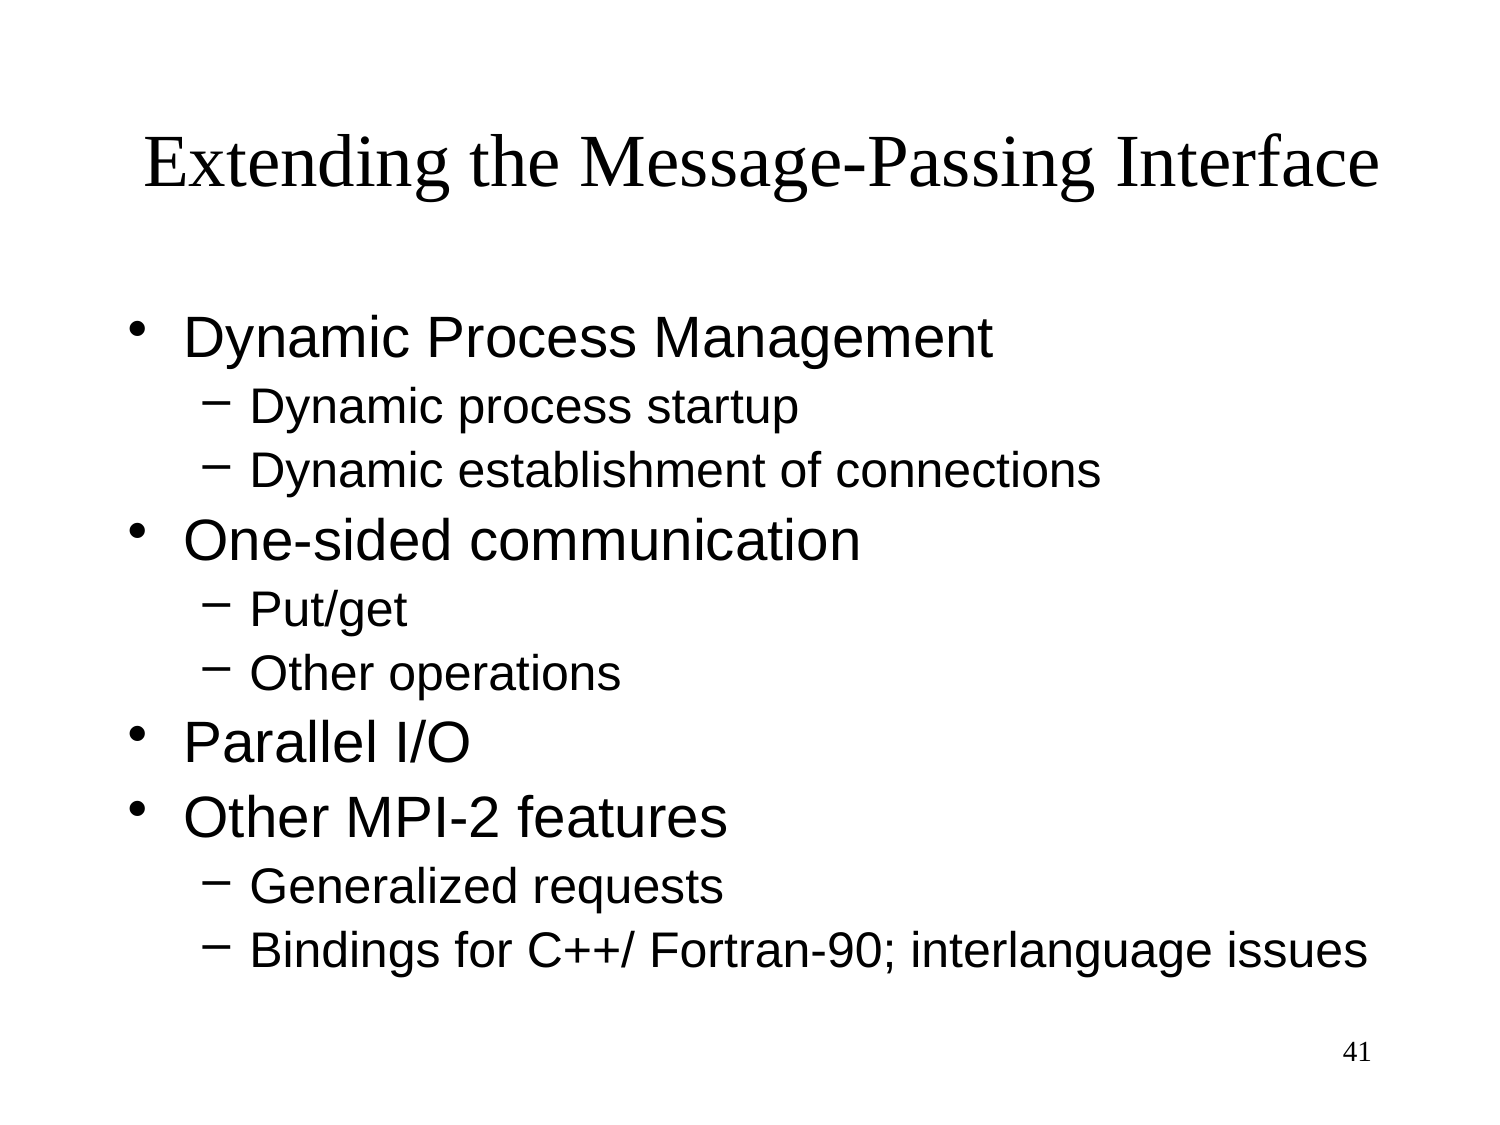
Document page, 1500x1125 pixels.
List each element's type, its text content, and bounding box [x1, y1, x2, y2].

slide_number 41 [1074, 1025, 1388, 1100]
list Dynamic Process Management Dynamic process startup Dynamic establishment of connections One-sided communication Put/get Other operations Parallel I/O Other MPI-2 features Generalized requests Bindings for C++/ Fortran-90; interlanguage issues [112, 299, 1388, 1000]
title Extending the Message-Passing Interface [125, 62, 1400, 250]
